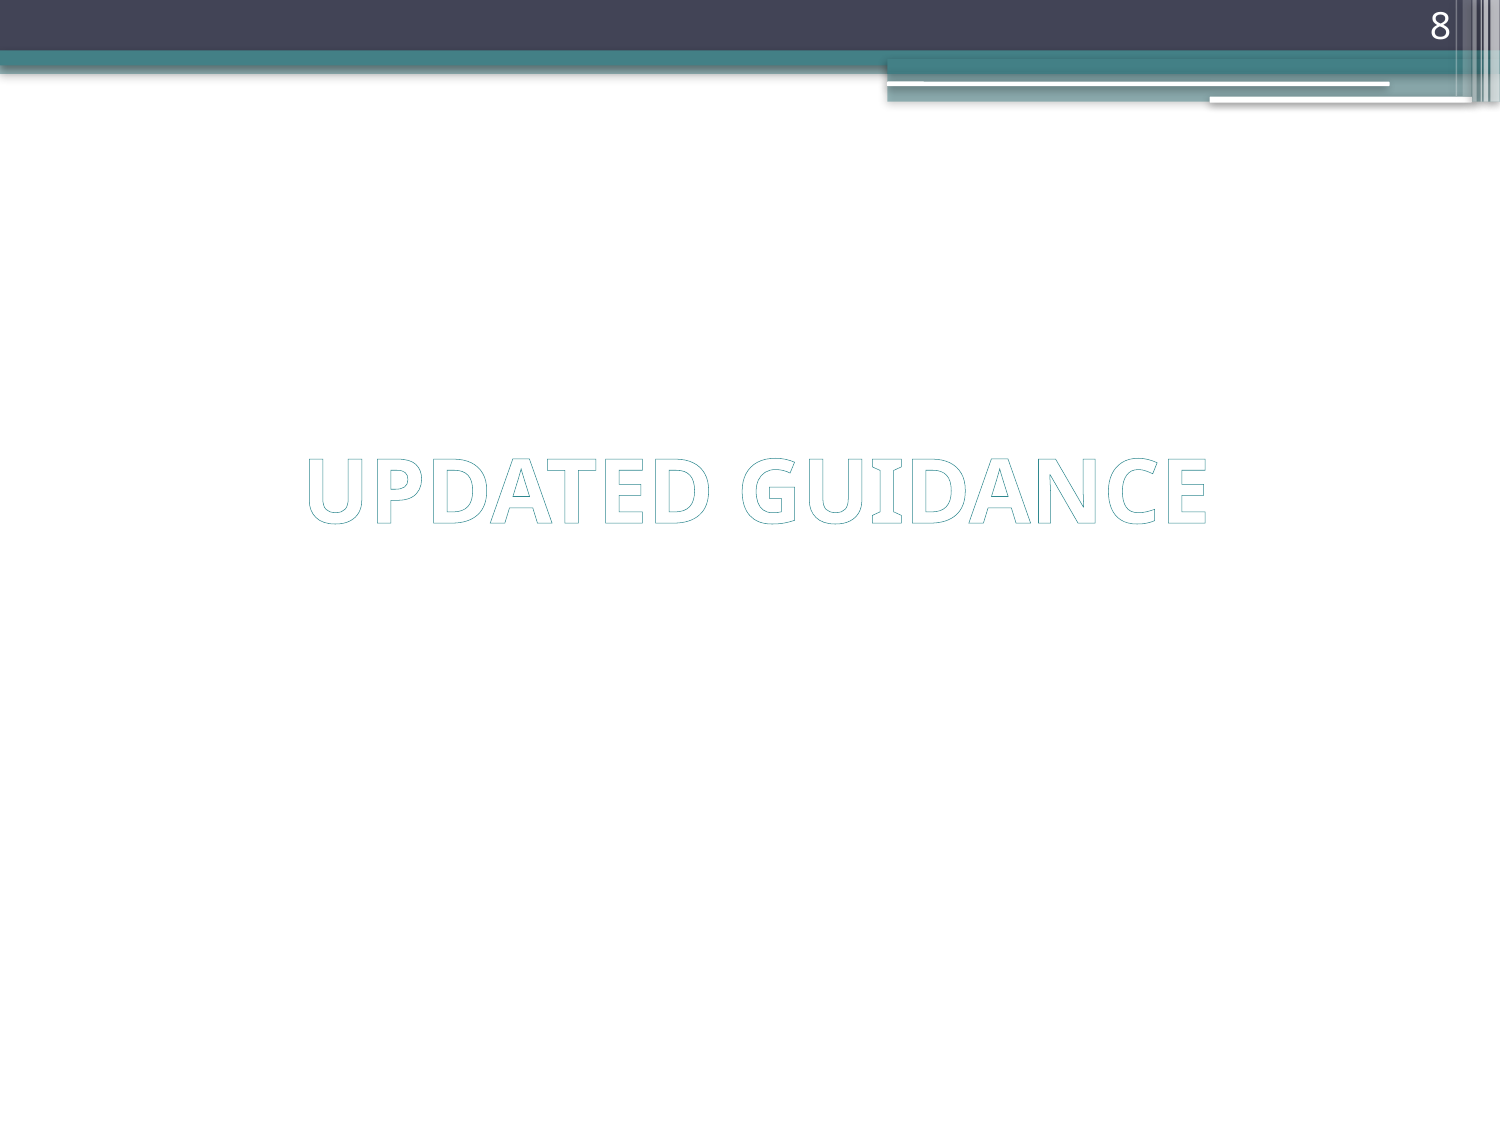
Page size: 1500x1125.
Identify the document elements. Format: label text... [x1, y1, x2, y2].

title UPDATED GUIDANCE [118, 324, 1394, 549]
slide_number 8 [1341, 0, 1466, 61]
